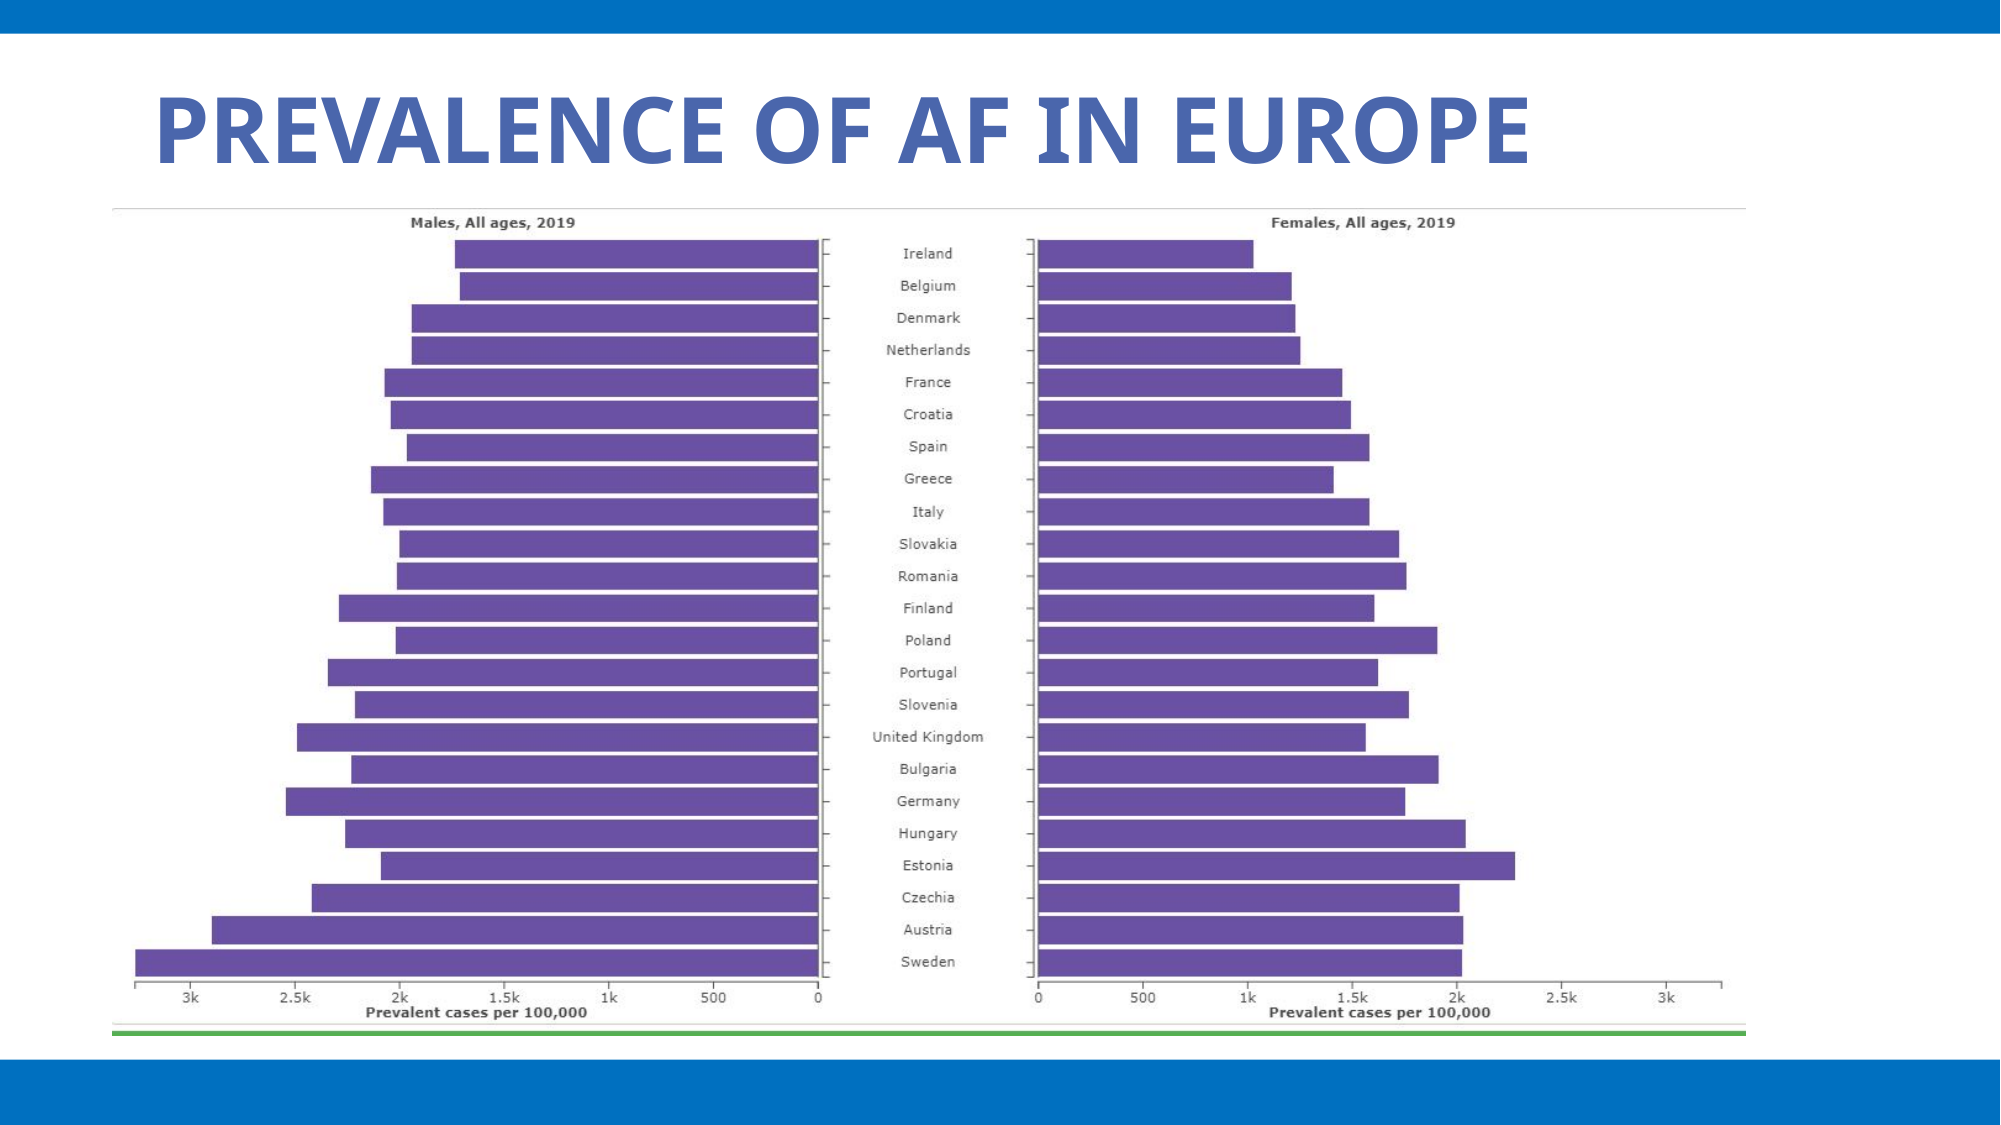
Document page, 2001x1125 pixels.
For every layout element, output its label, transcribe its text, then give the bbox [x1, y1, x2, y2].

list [111, 209, 1746, 1036]
text_box [0, 1058, 2000, 1125]
title PREVALENCE OF AF IN EUROPE [137, 35, 1863, 243]
text_box [0, 0, 2000, 35]
